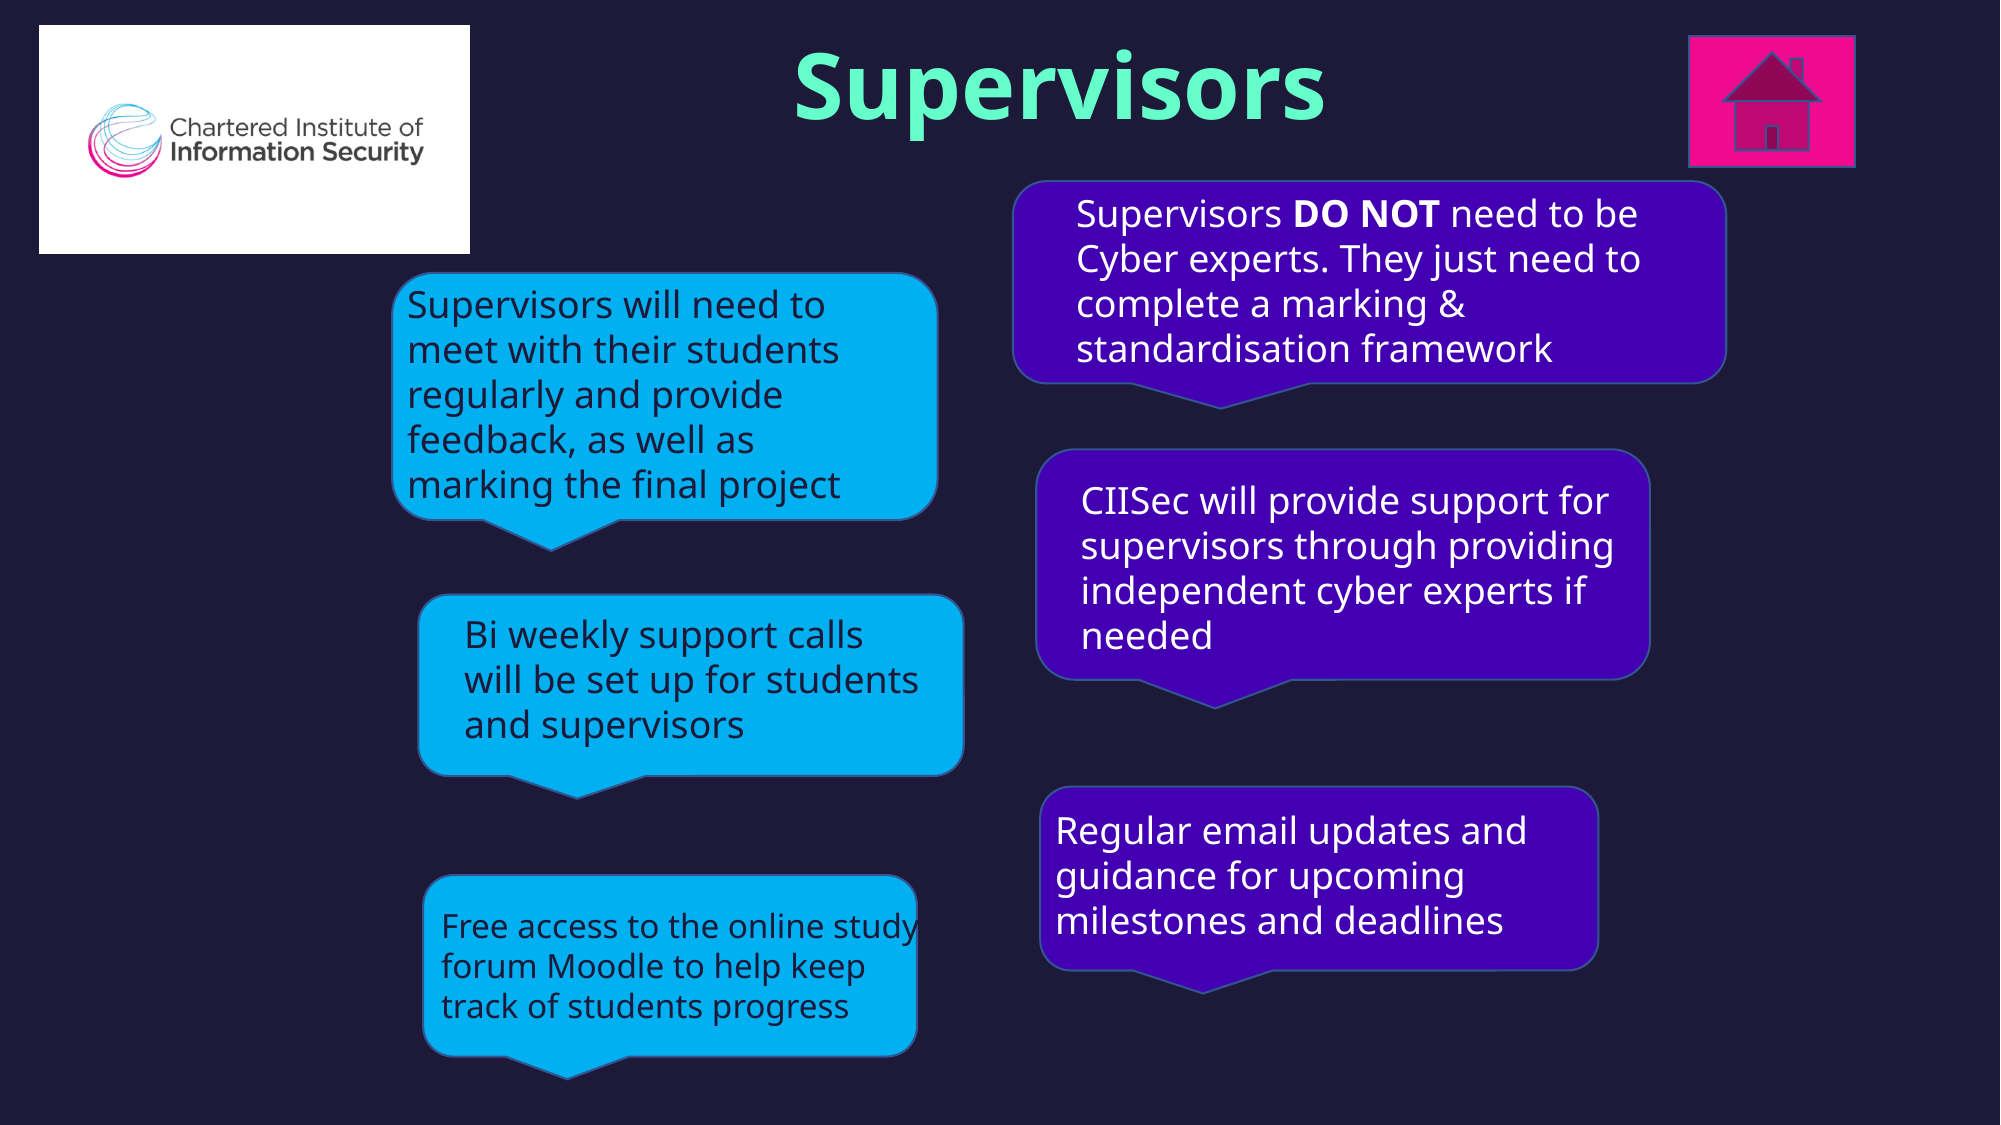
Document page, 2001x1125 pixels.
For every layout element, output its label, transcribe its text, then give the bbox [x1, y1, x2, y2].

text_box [1012, 181, 1727, 683]
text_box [418, 594, 964, 777]
title Supervisors [470, 36, 1924, 254]
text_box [423, 875, 1000, 1057]
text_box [1040, 751, 1650, 971]
text_box [1688, 35, 1856, 168]
picture [39, 25, 470, 254]
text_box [392, 272, 938, 544]
